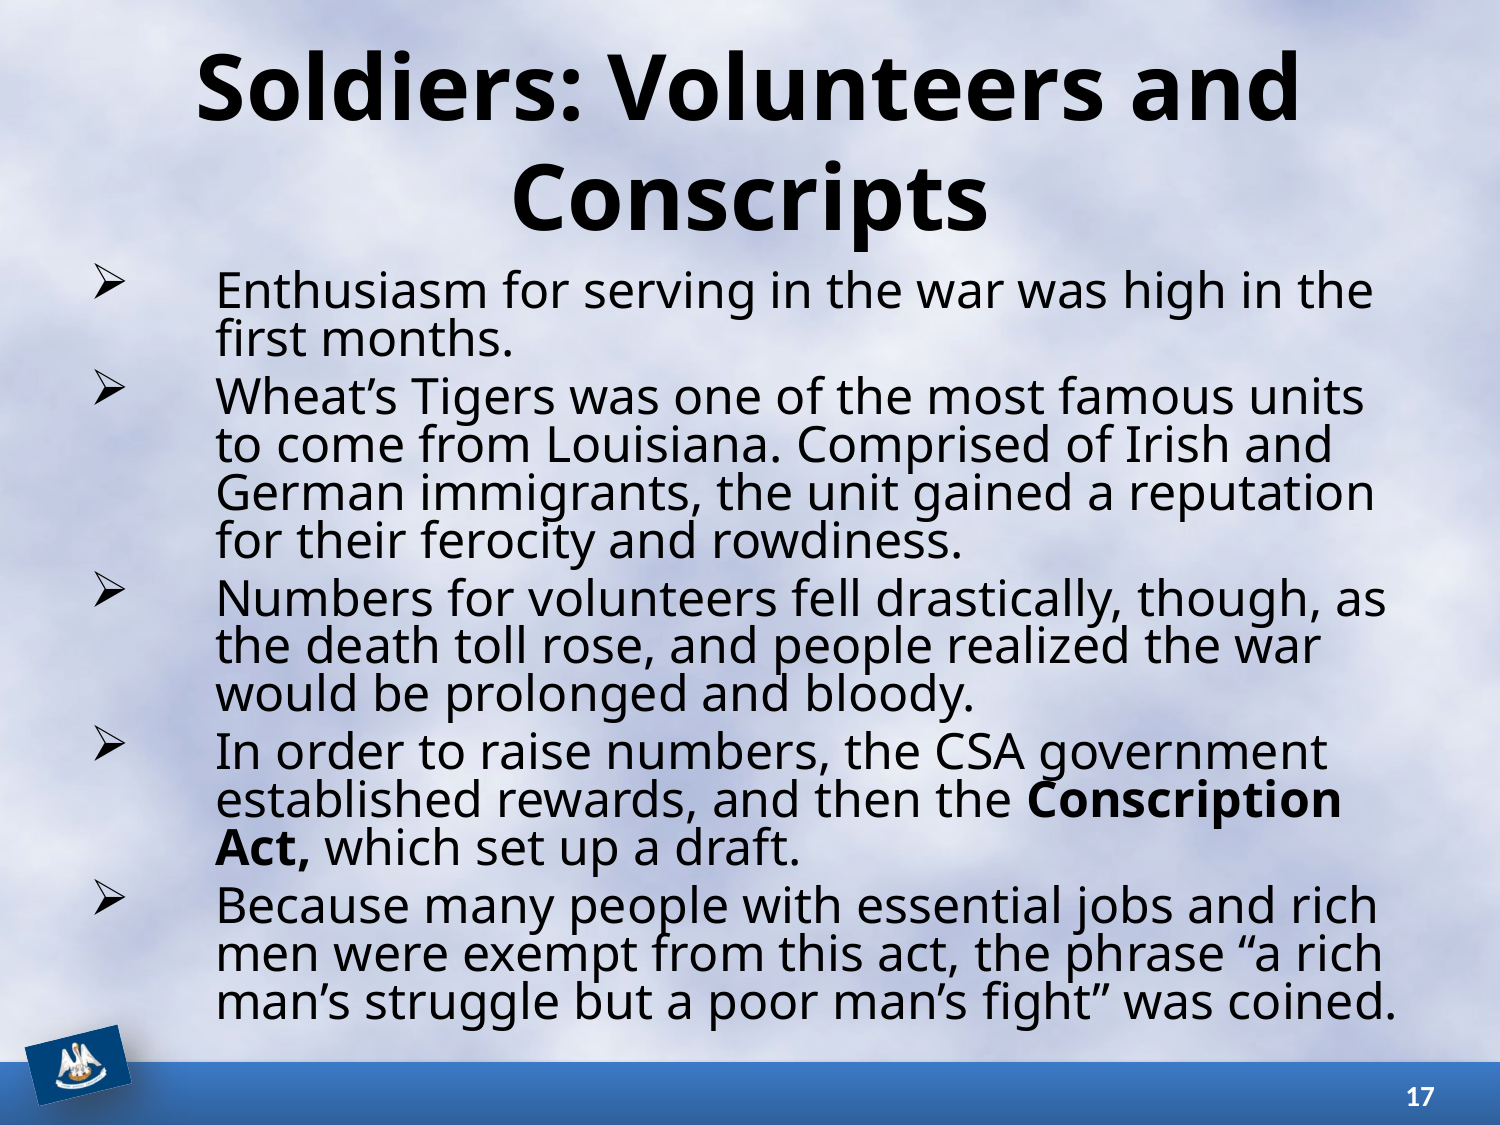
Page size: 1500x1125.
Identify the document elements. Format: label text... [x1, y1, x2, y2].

title Soldiers: Volunteers and Conscripts [75, 45, 1425, 233]
picture [0, 0, 1500, 1105]
slide_number 17 [1100, 1065, 1450, 1125]
list Enthusiasm for serving in the war was high in the first months. Wheat’s Tigers was one of the most famous units to come from Louisiana. Comprised of Irish and German immigrants, the unit gained a reputation for their ferocity and rowdiness. Numbers for volunteers fell drastically, though, as the death toll rose, and people realized the war would be prolonged and bloody. In order to raise numbers, the CSA government established rewards, and then the Conscription Act, which set up a draft. Because many people with essential jobs and rich men were exempt from this act, the phrase “a rich man’s struggle but a poor man’s fight” was coined. [75, 262, 1425, 1005]
